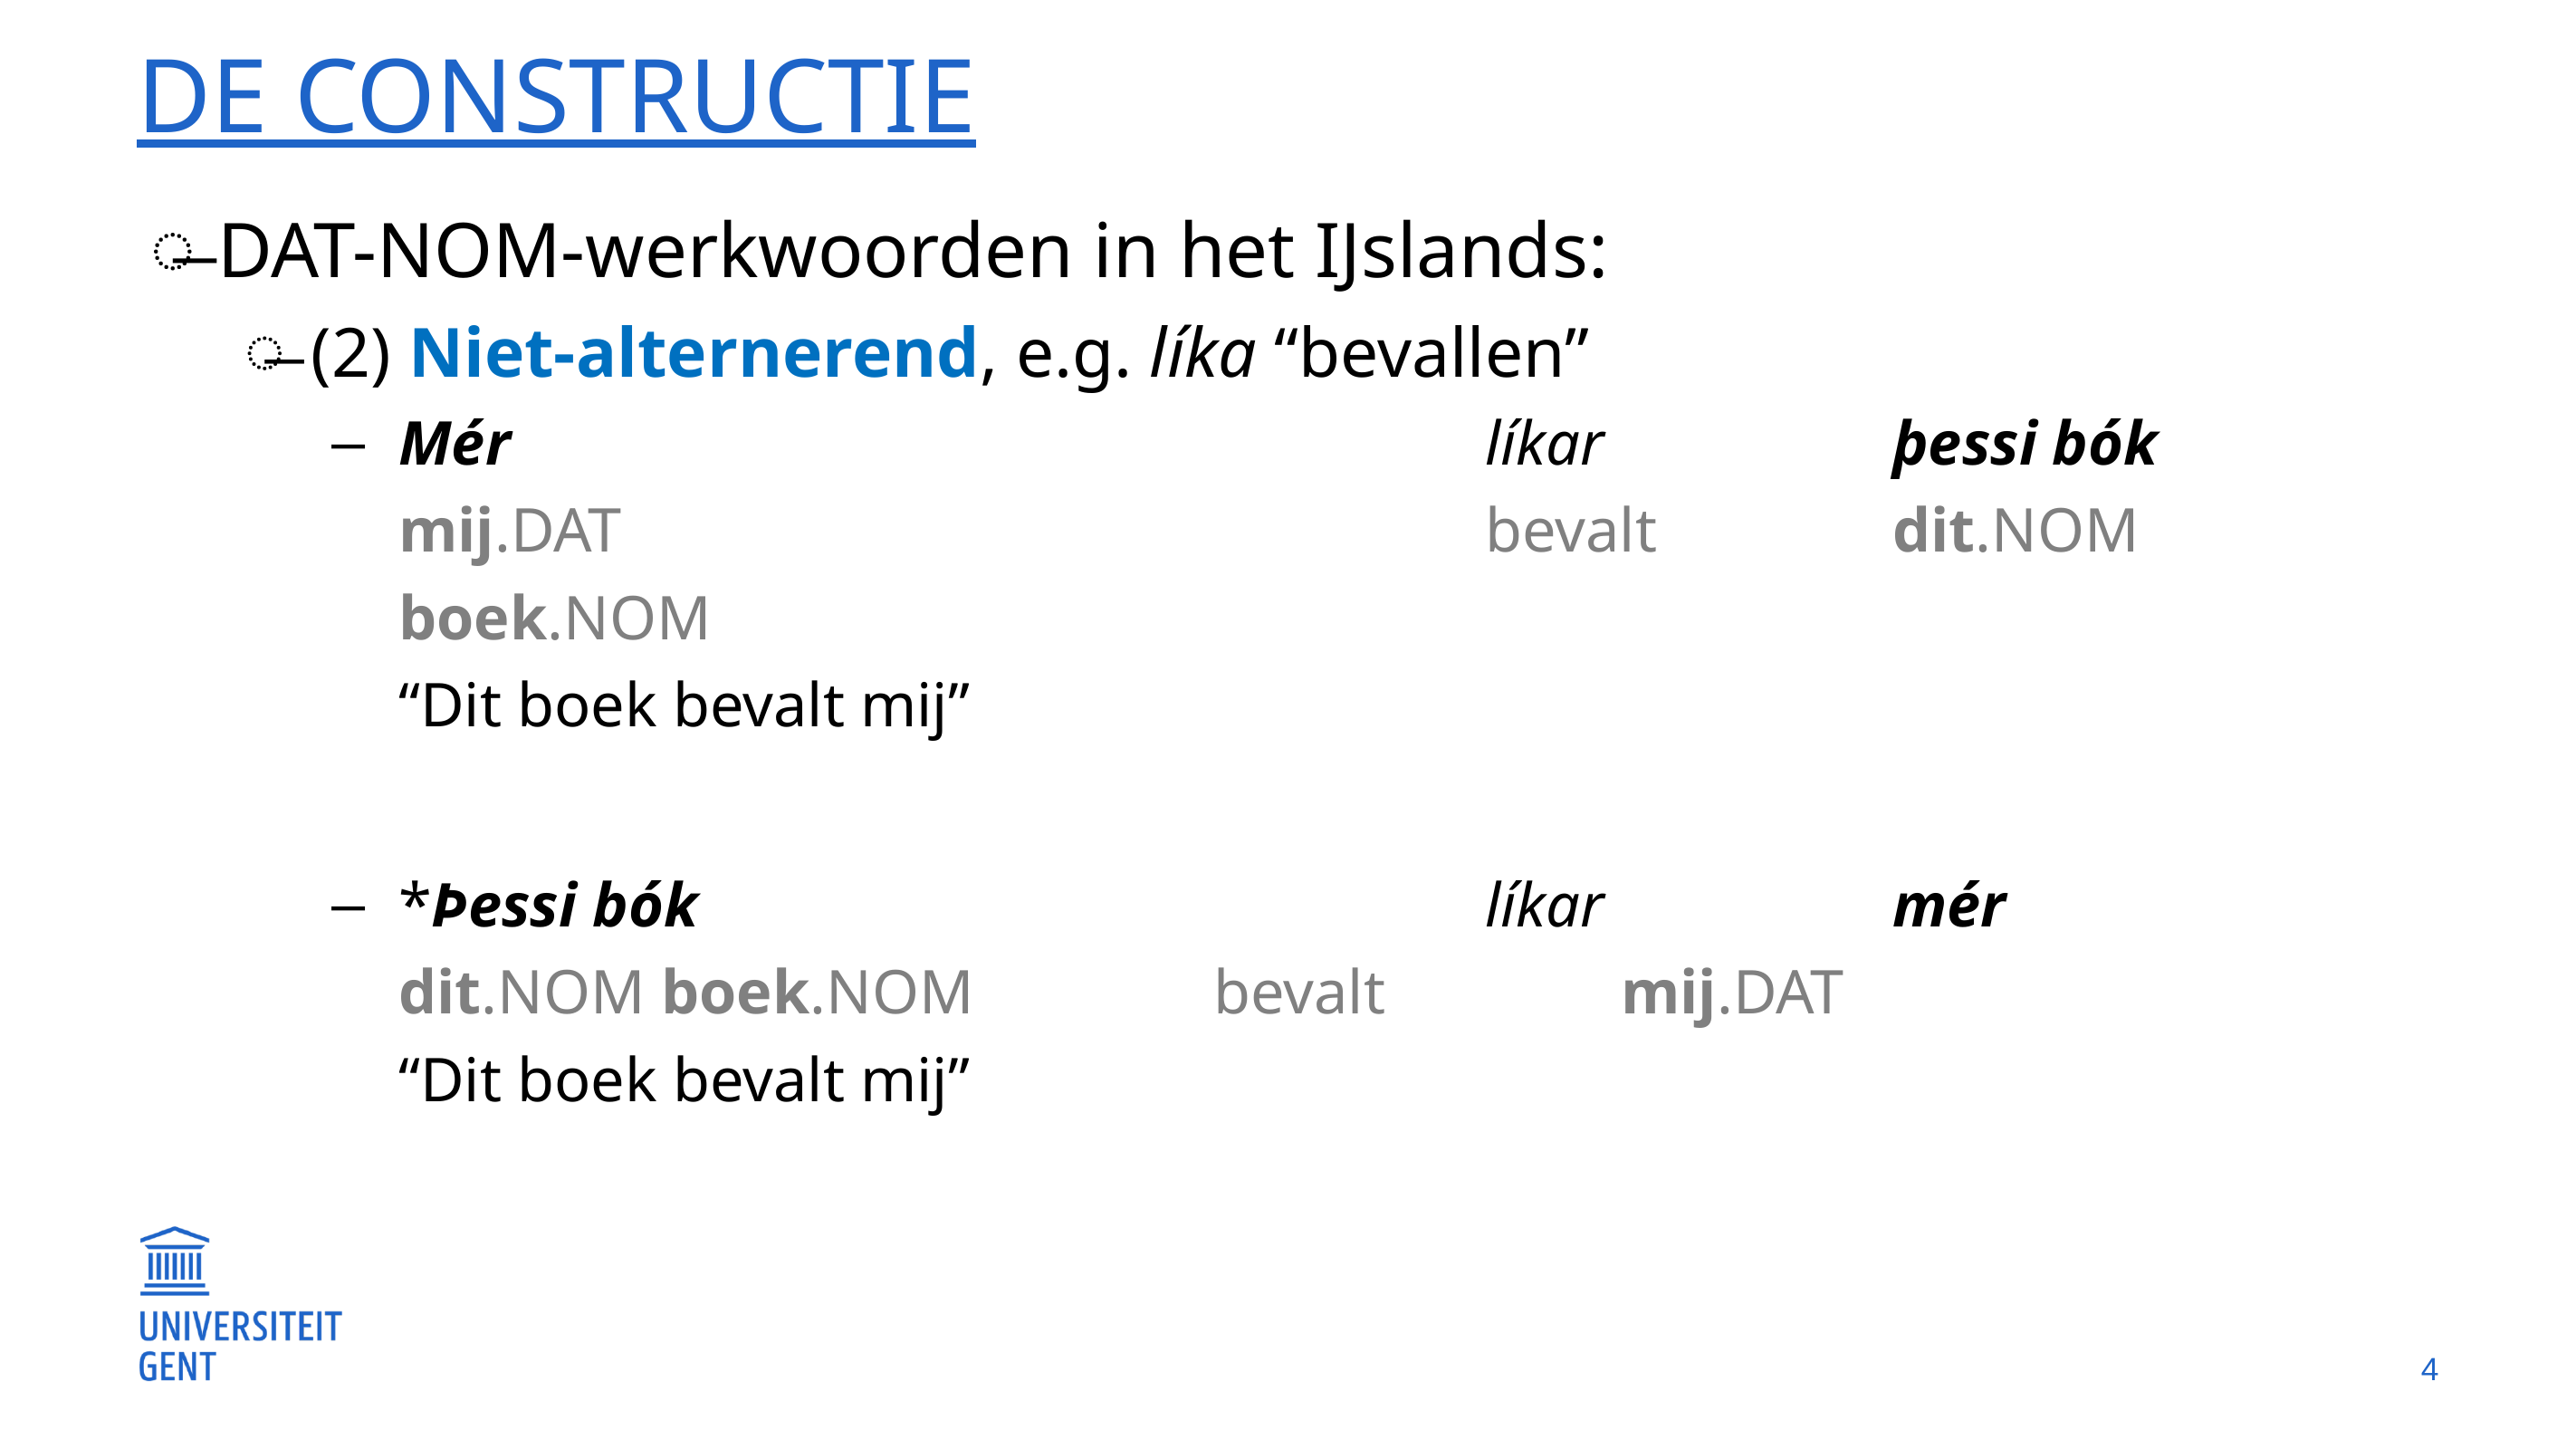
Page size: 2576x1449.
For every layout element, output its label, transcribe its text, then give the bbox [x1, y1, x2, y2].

title De constructie [123, 37, 2456, 166]
slide_number 4 [2315, 1329, 2453, 1407]
list dat-nom-werkwoorden in het IJslands: (2) Niet-alternerend, e.g. líka “bevallen” Mér líkar þessi bók mij.dat bevalt dit.nom boek.nom “Dit boek bevalt mij” *Þessi bók líkar mér dit.nom boek.nom bevalt mij.dat “Dit boek bevalt mij” [124, 177, 2456, 1173]
picture [72, 1174, 415, 1449]
